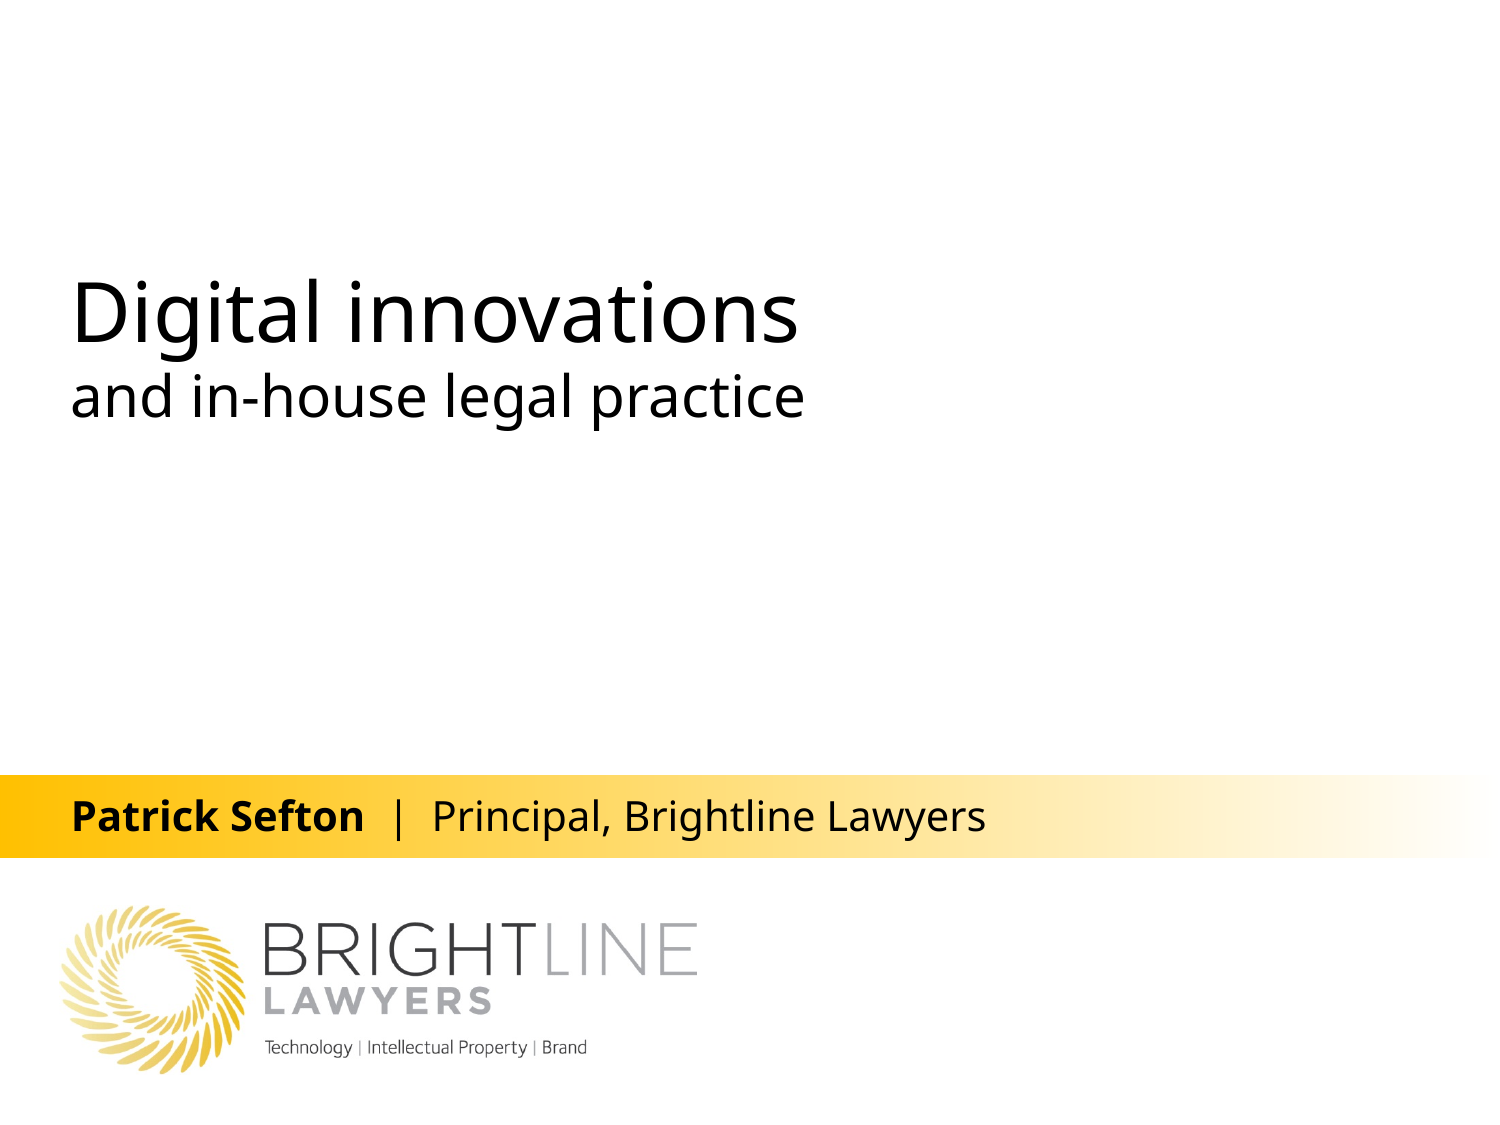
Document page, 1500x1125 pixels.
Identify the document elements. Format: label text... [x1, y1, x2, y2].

subtitle Patrick Sefton | Principal, Brightline Lawyers [0, 775, 1500, 858]
title Digital innovations and in-house legal practice [0, 149, 1329, 539]
picture [58, 904, 698, 1075]
